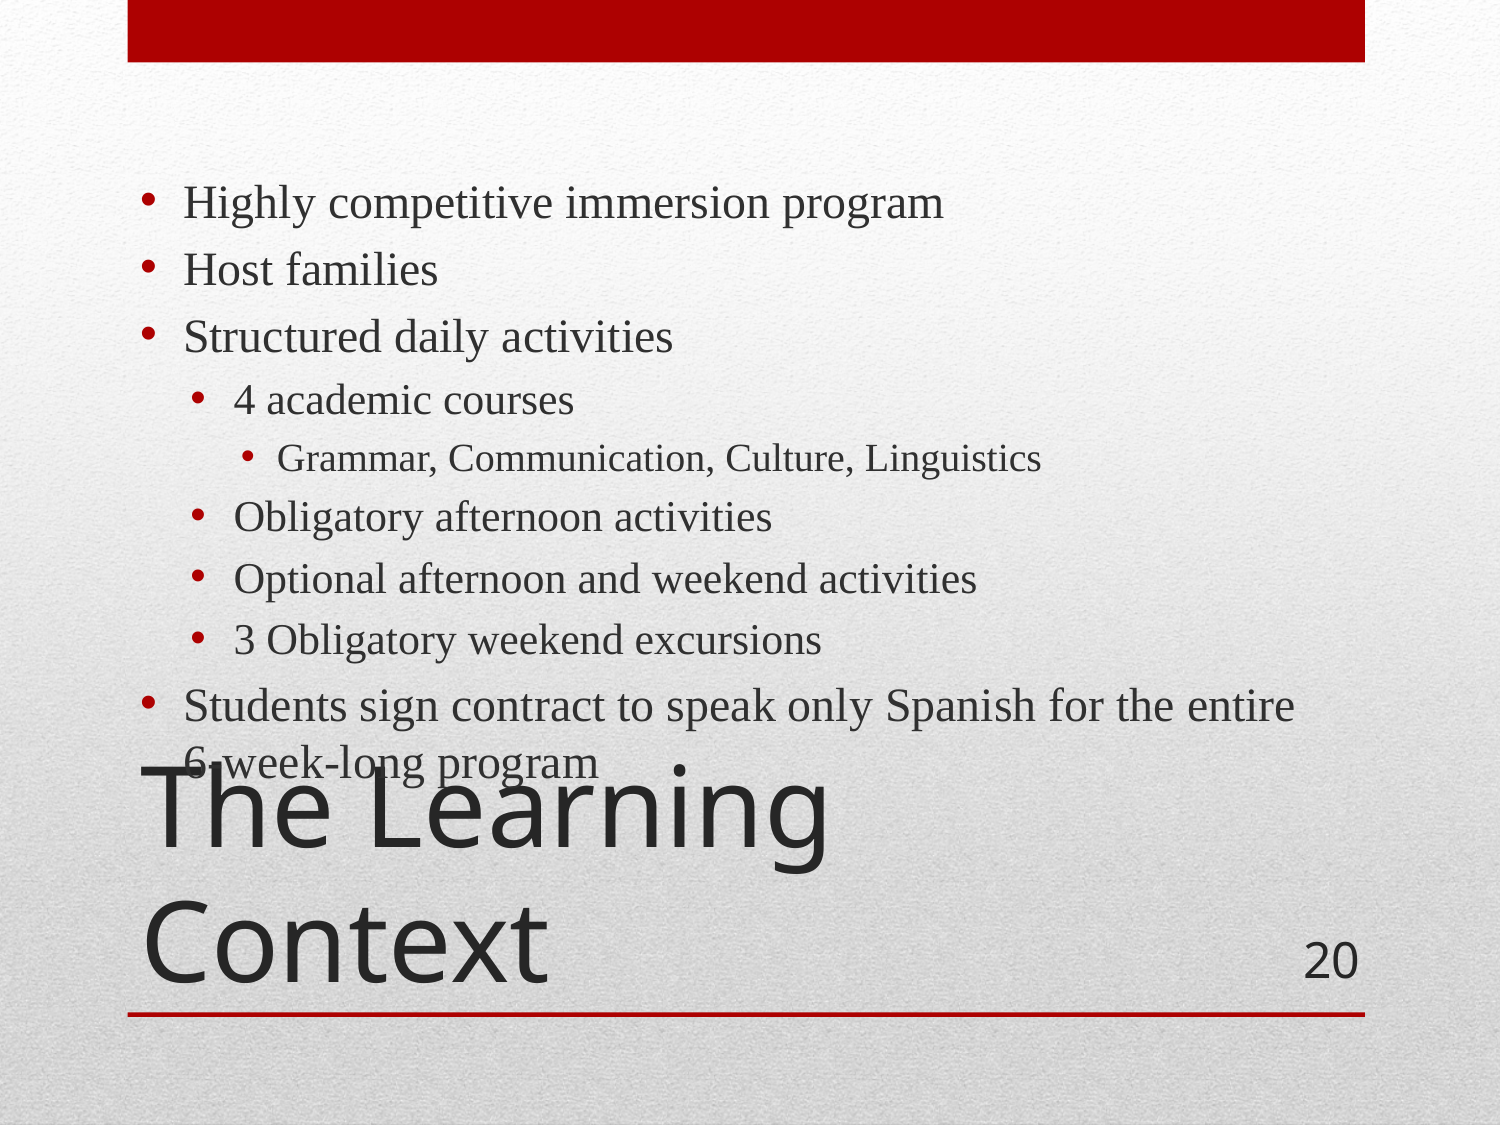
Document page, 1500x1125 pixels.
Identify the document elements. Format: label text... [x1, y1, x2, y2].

list Highly competitive immersion program Host families Structured daily activities 4 academic courses Grammar, Communication, Culture, Linguistics Obligatory afternoon activities Optional afternoon and weekend activities 3 Obligatory weekend excursions Students sign contract to speak only Spanish for the entire 6-week-long program [125, 162, 1363, 800]
slide_number 20 [1250, 933, 1375, 993]
title The Learning Context [125, 800, 1238, 1013]
